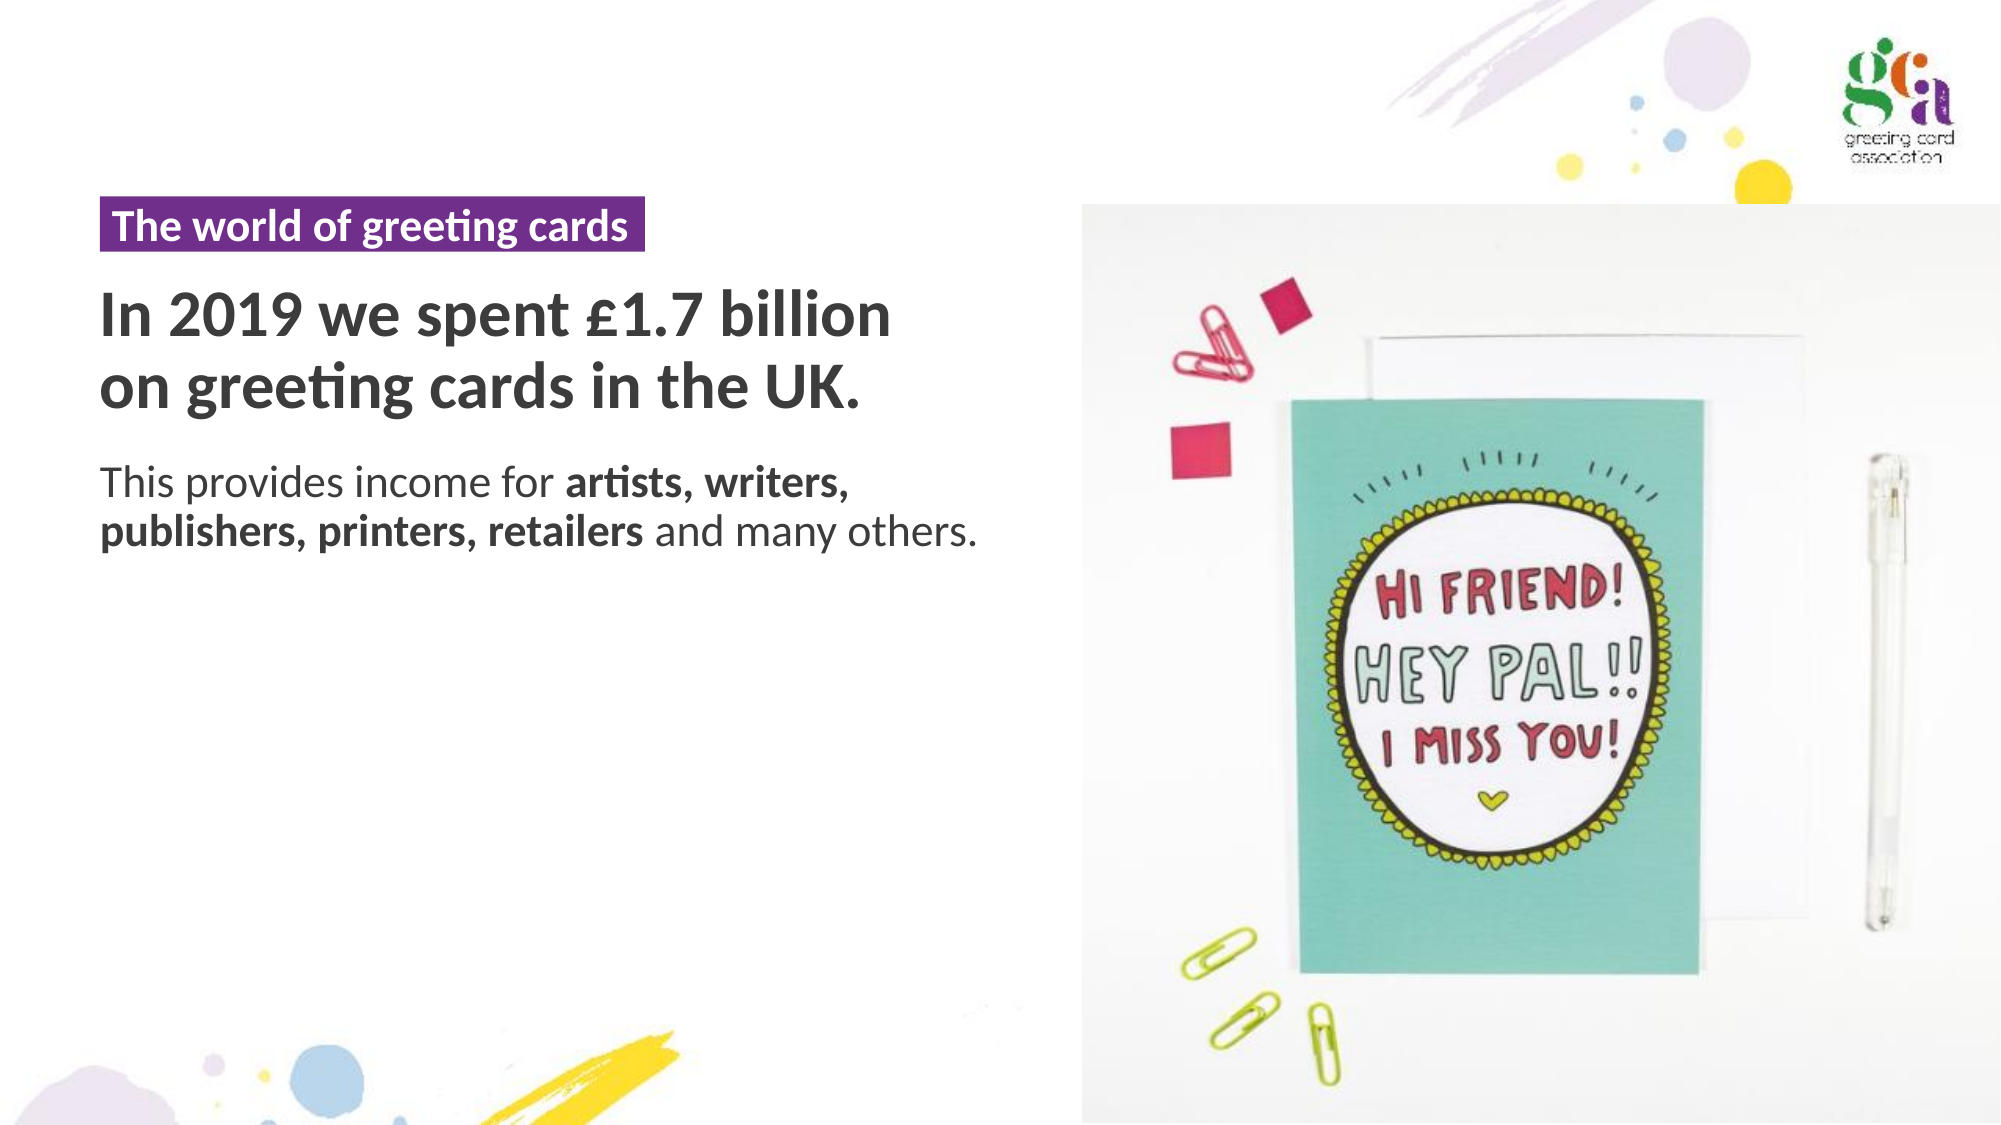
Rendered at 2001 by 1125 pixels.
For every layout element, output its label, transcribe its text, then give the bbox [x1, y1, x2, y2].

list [1082, 204, 2000, 1123]
text_box The world of greeting cards [99, 196, 645, 252]
list This provides income for artists, writers, publishers, printers, retailers and many others. [99, 457, 1000, 925]
picture [0, 0, 2001, 1125]
title In 2019 we spent £1.7 billion on greeting cards in the UK. [99, 279, 980, 425]
